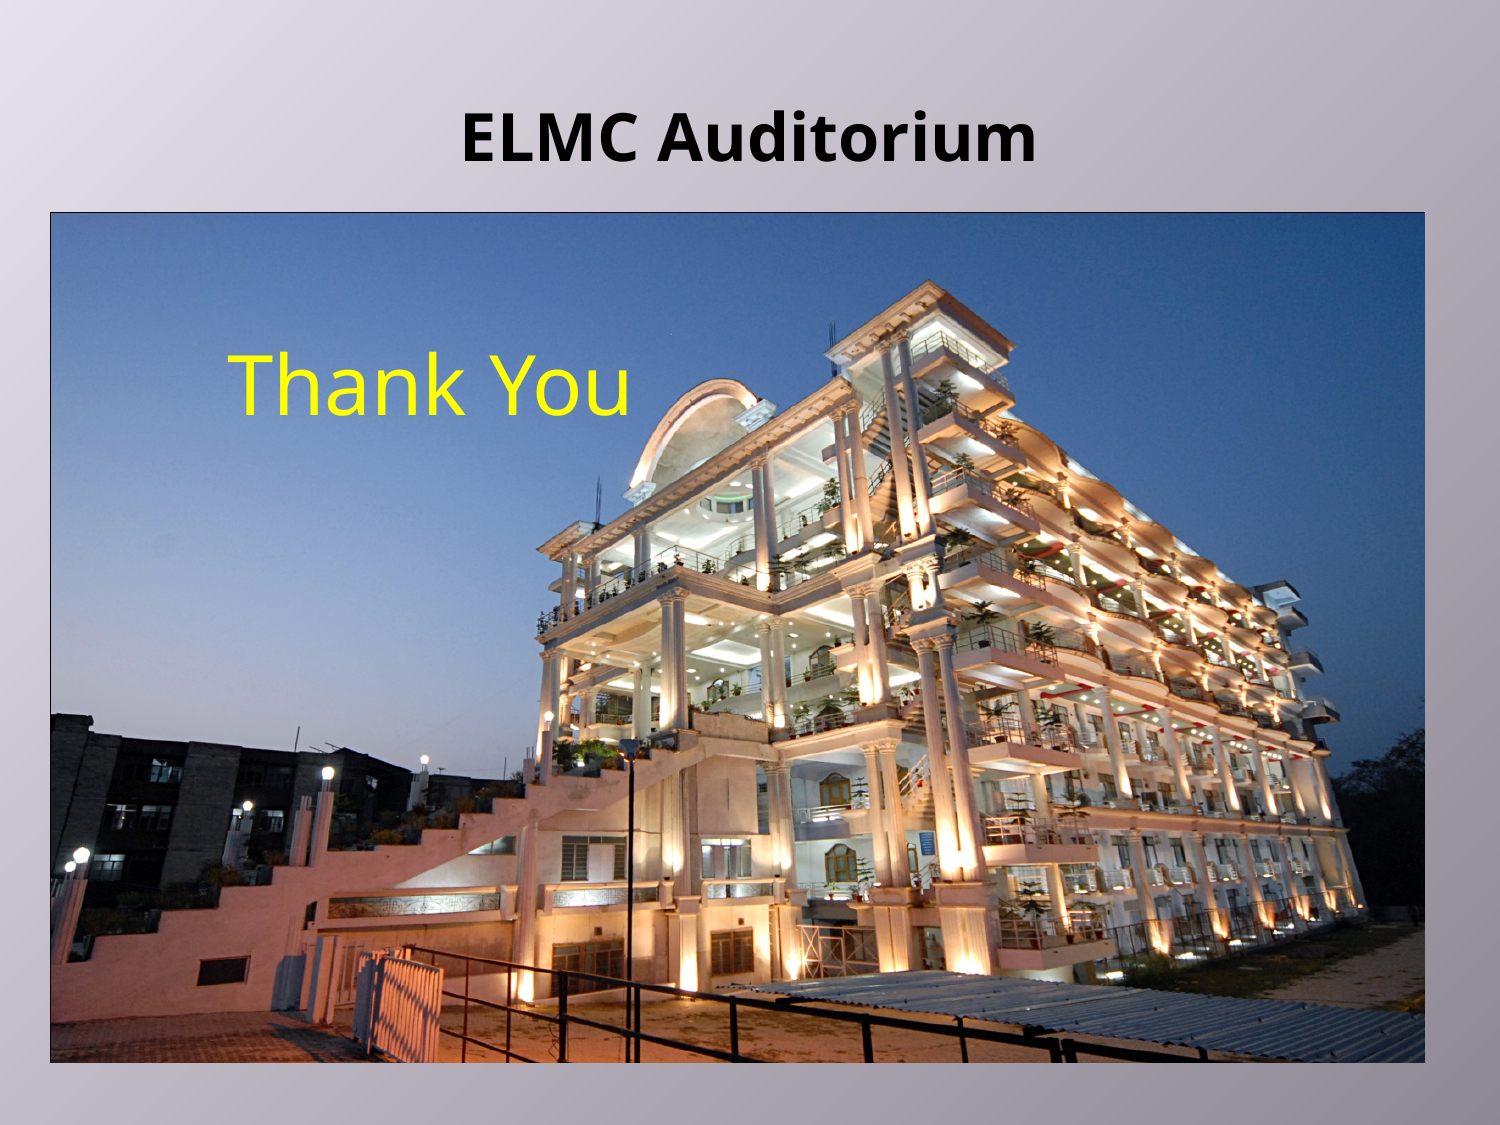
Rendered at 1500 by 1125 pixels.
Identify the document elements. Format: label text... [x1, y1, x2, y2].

title ELMC Auditorium [75, 45, 1425, 212]
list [49, 212, 1426, 1063]
